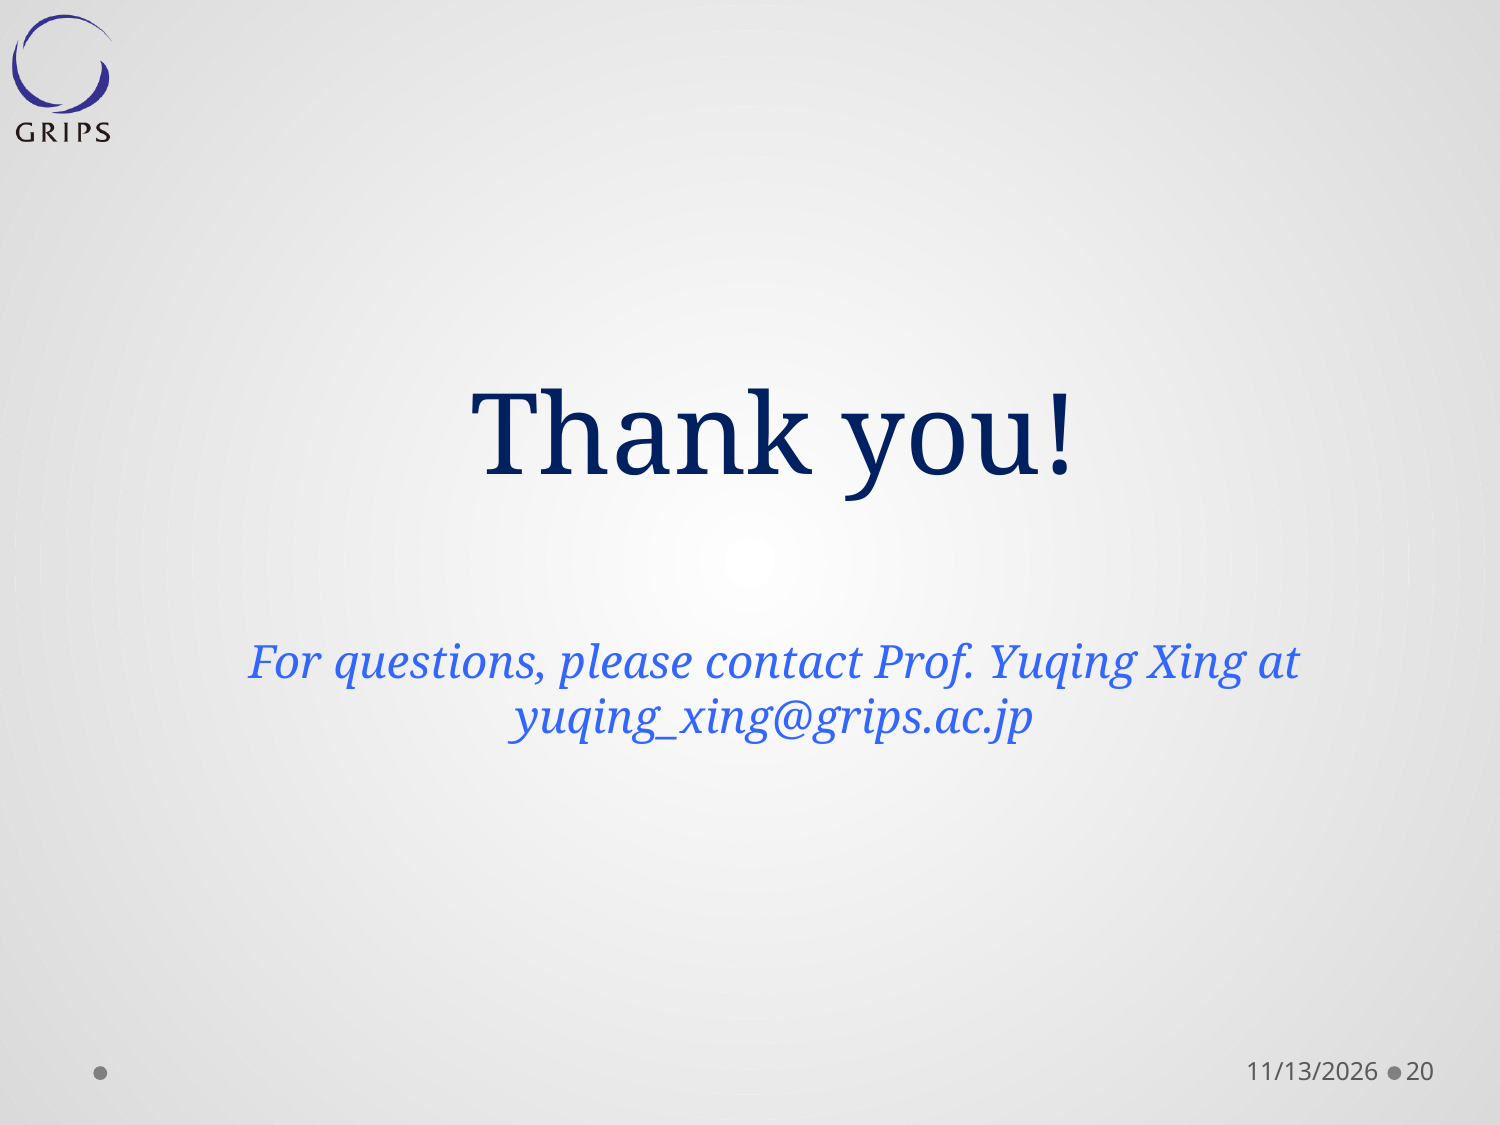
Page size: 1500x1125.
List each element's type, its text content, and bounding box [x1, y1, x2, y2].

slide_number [1043, 1042, 1386, 1103]
slide_number 20 [1401, 1042, 1494, 1103]
picture [2, 12, 113, 142]
title Thank you! For questions, please contact Prof. Yuqing Xing at yuqing_xing@grips.ac.jp [99, 350, 1450, 750]
